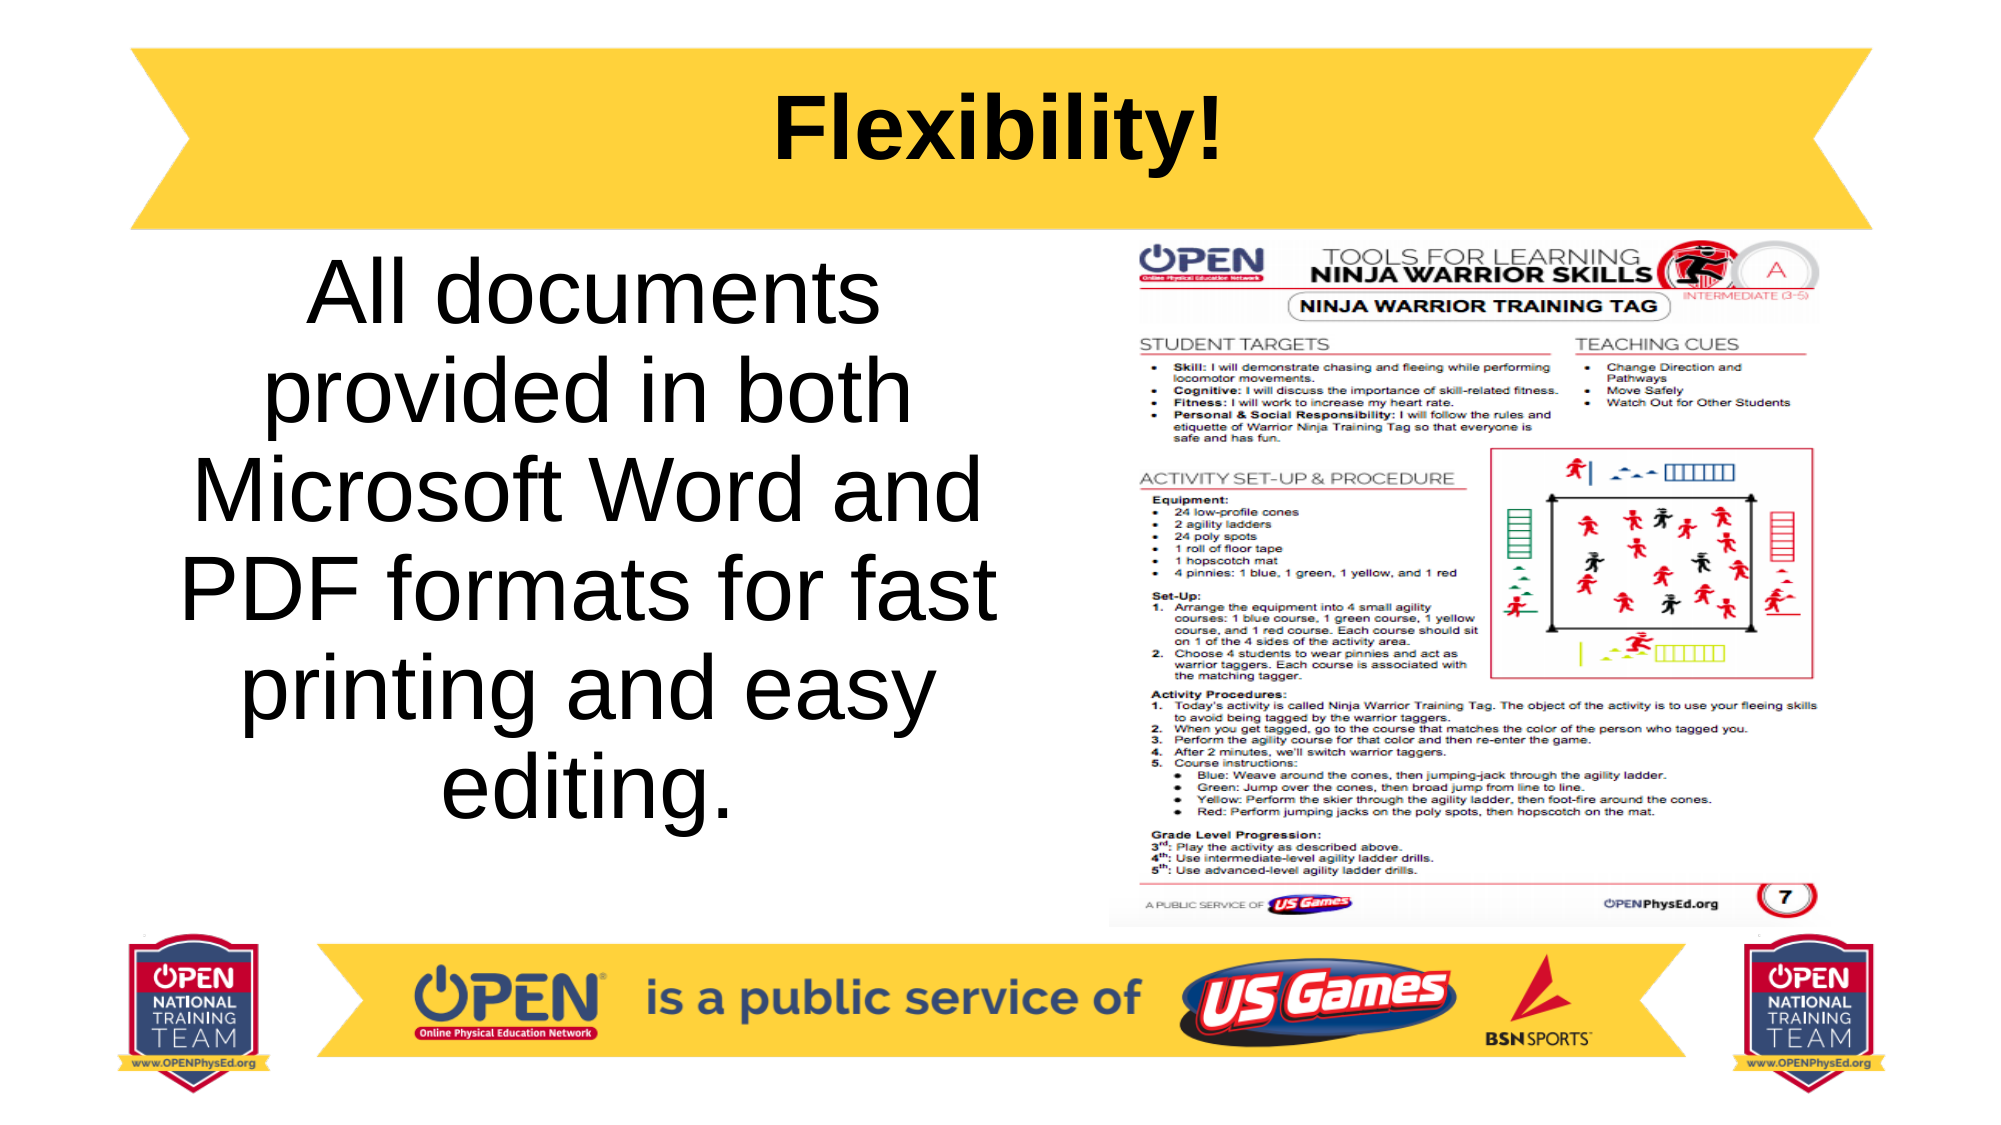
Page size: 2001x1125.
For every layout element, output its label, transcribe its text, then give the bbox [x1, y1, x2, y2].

list All documents provided in both Microsoft Word and PDF formats for fast printing and easy editing. [148, 236, 1030, 951]
text_box [270, 216, 687, 236]
title Flexibility! [189, 44, 1810, 217]
picture [1109, 236, 1855, 927]
